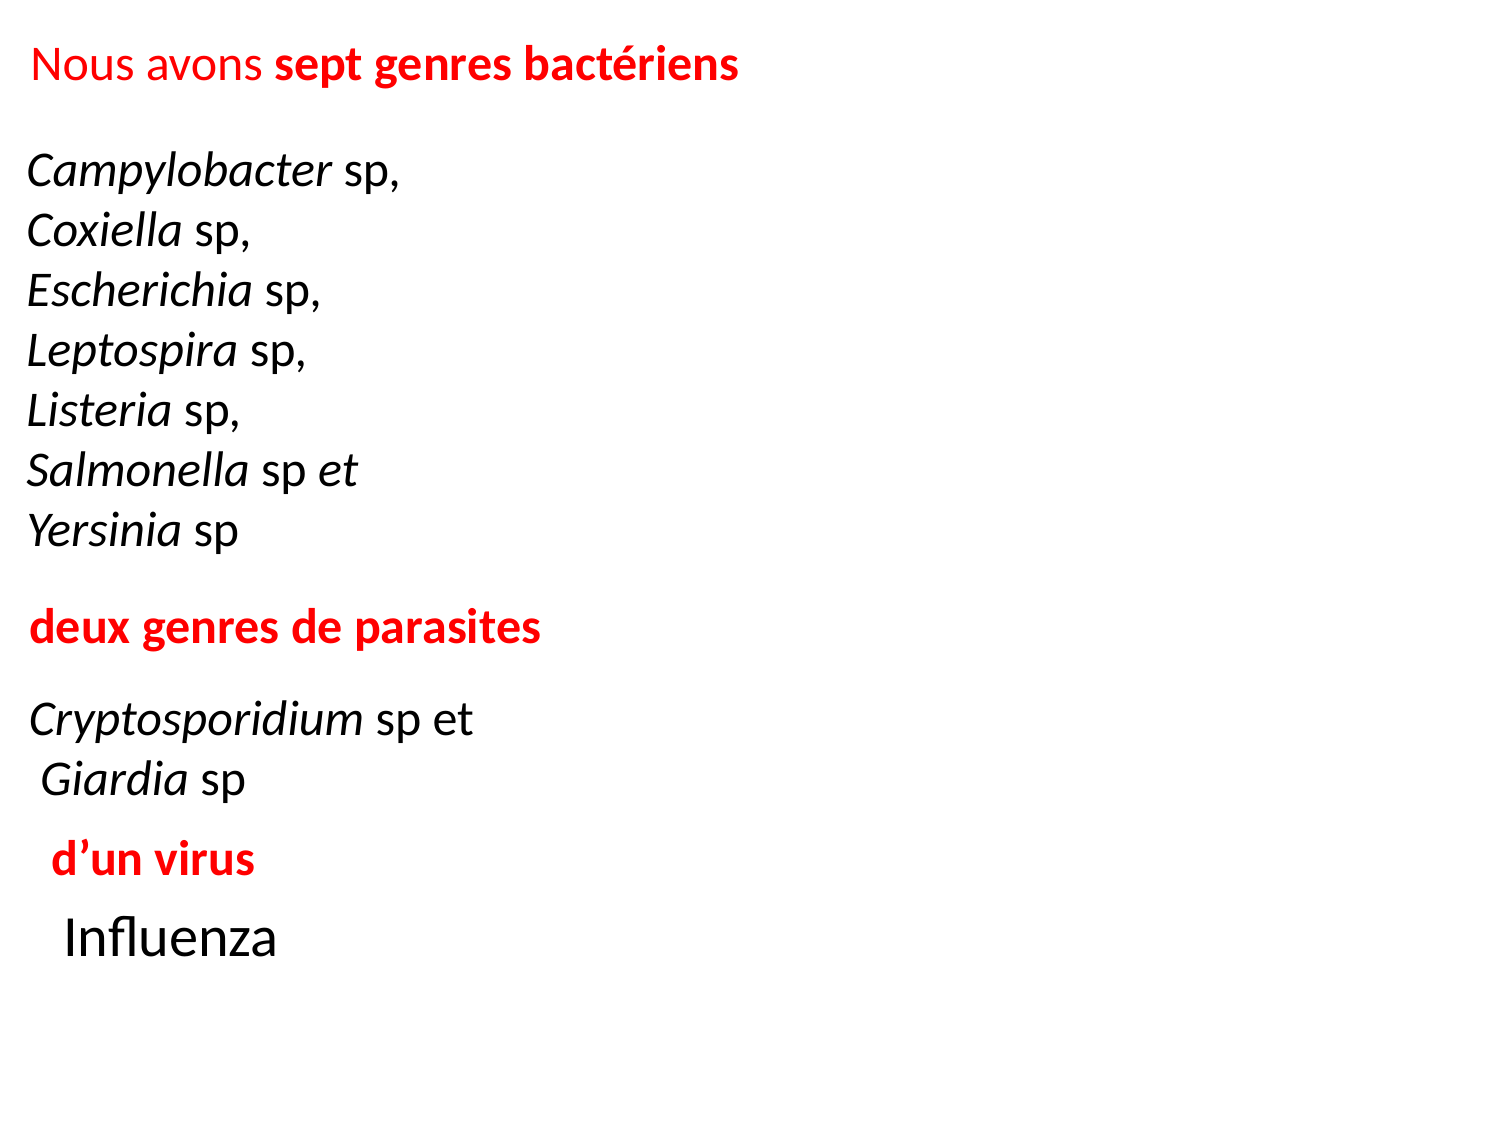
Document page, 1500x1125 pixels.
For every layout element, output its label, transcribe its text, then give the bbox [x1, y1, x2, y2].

text_box deux genres de parasites [14, 585, 557, 661]
text_box Campylobacter sp, Coxiella sp, Escherichia sp, Leptospira sp, Listeria sp, Salmonella sp et Yersinia sp [11, 128, 762, 564]
text_box Nous avons sept genres bactériens [15, 23, 767, 99]
text_box Cryptosporidium sp et Giardia sp [14, 677, 489, 813]
text_box d’un virus [36, 818, 282, 893]
text_box Influenza [48, 890, 294, 976]
